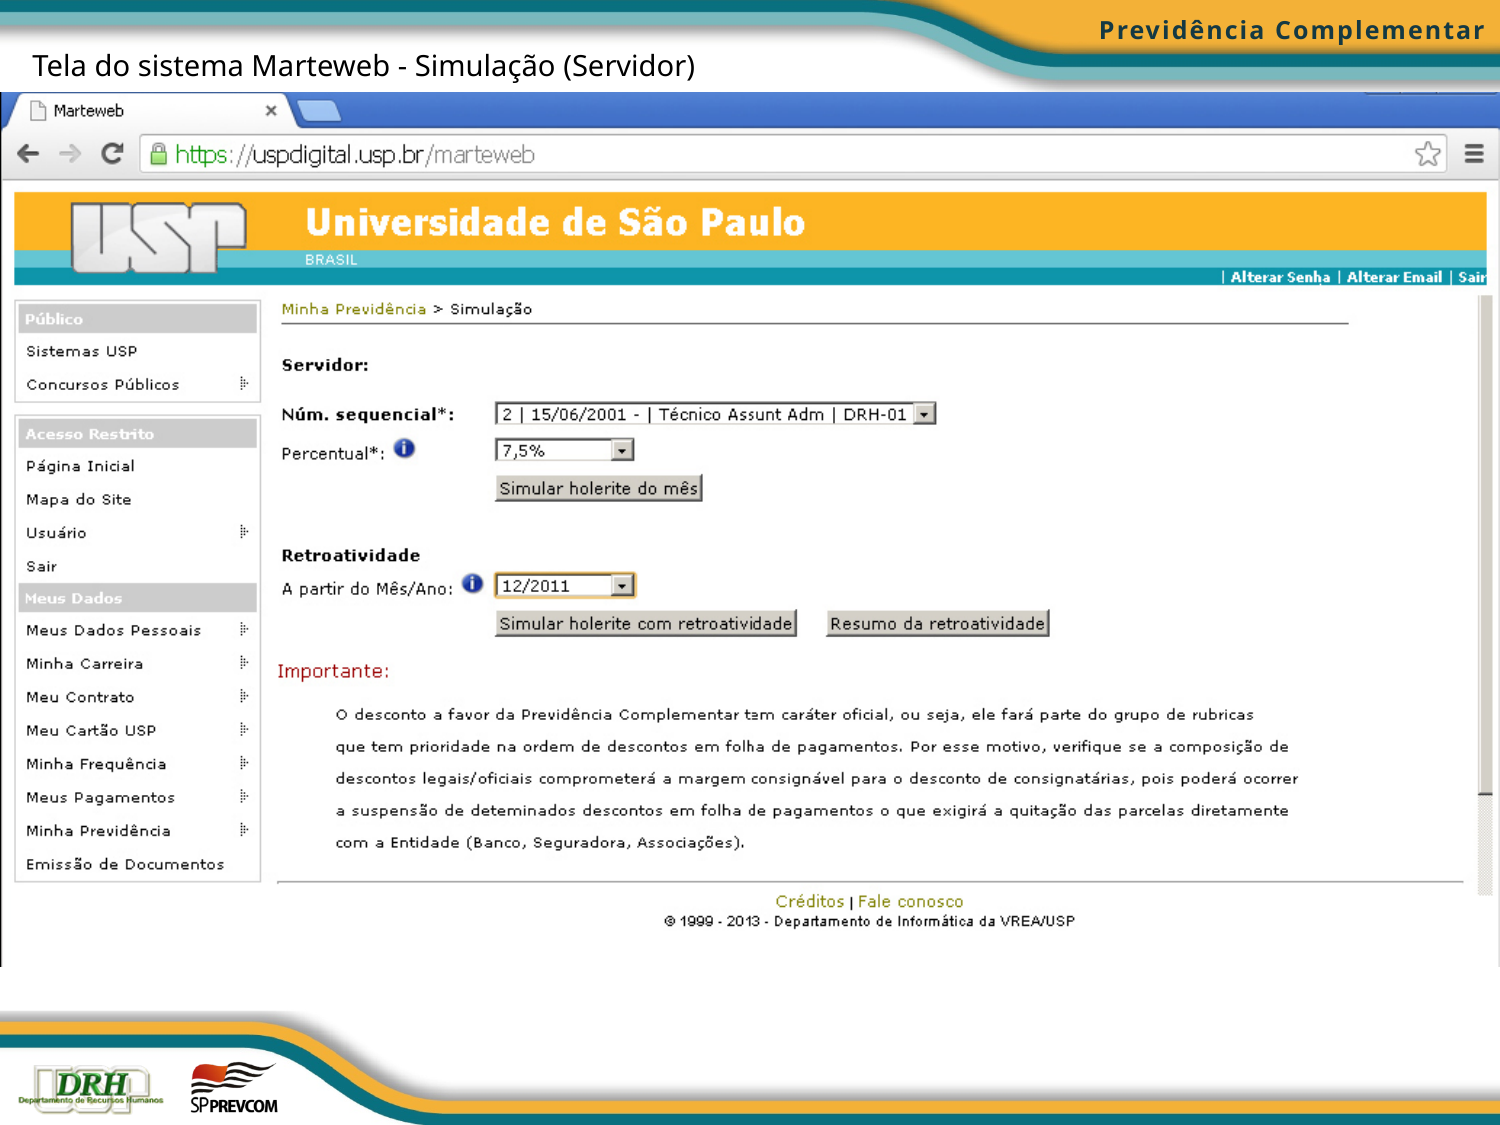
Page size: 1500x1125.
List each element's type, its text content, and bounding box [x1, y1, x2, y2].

picture [0, 0, 1500, 1125]
text_box Previdência Complementar [933, 0, 1500, 60]
text_box Tela do sistema Marteweb - Simulação (Servidor) [17, 39, 1376, 90]
